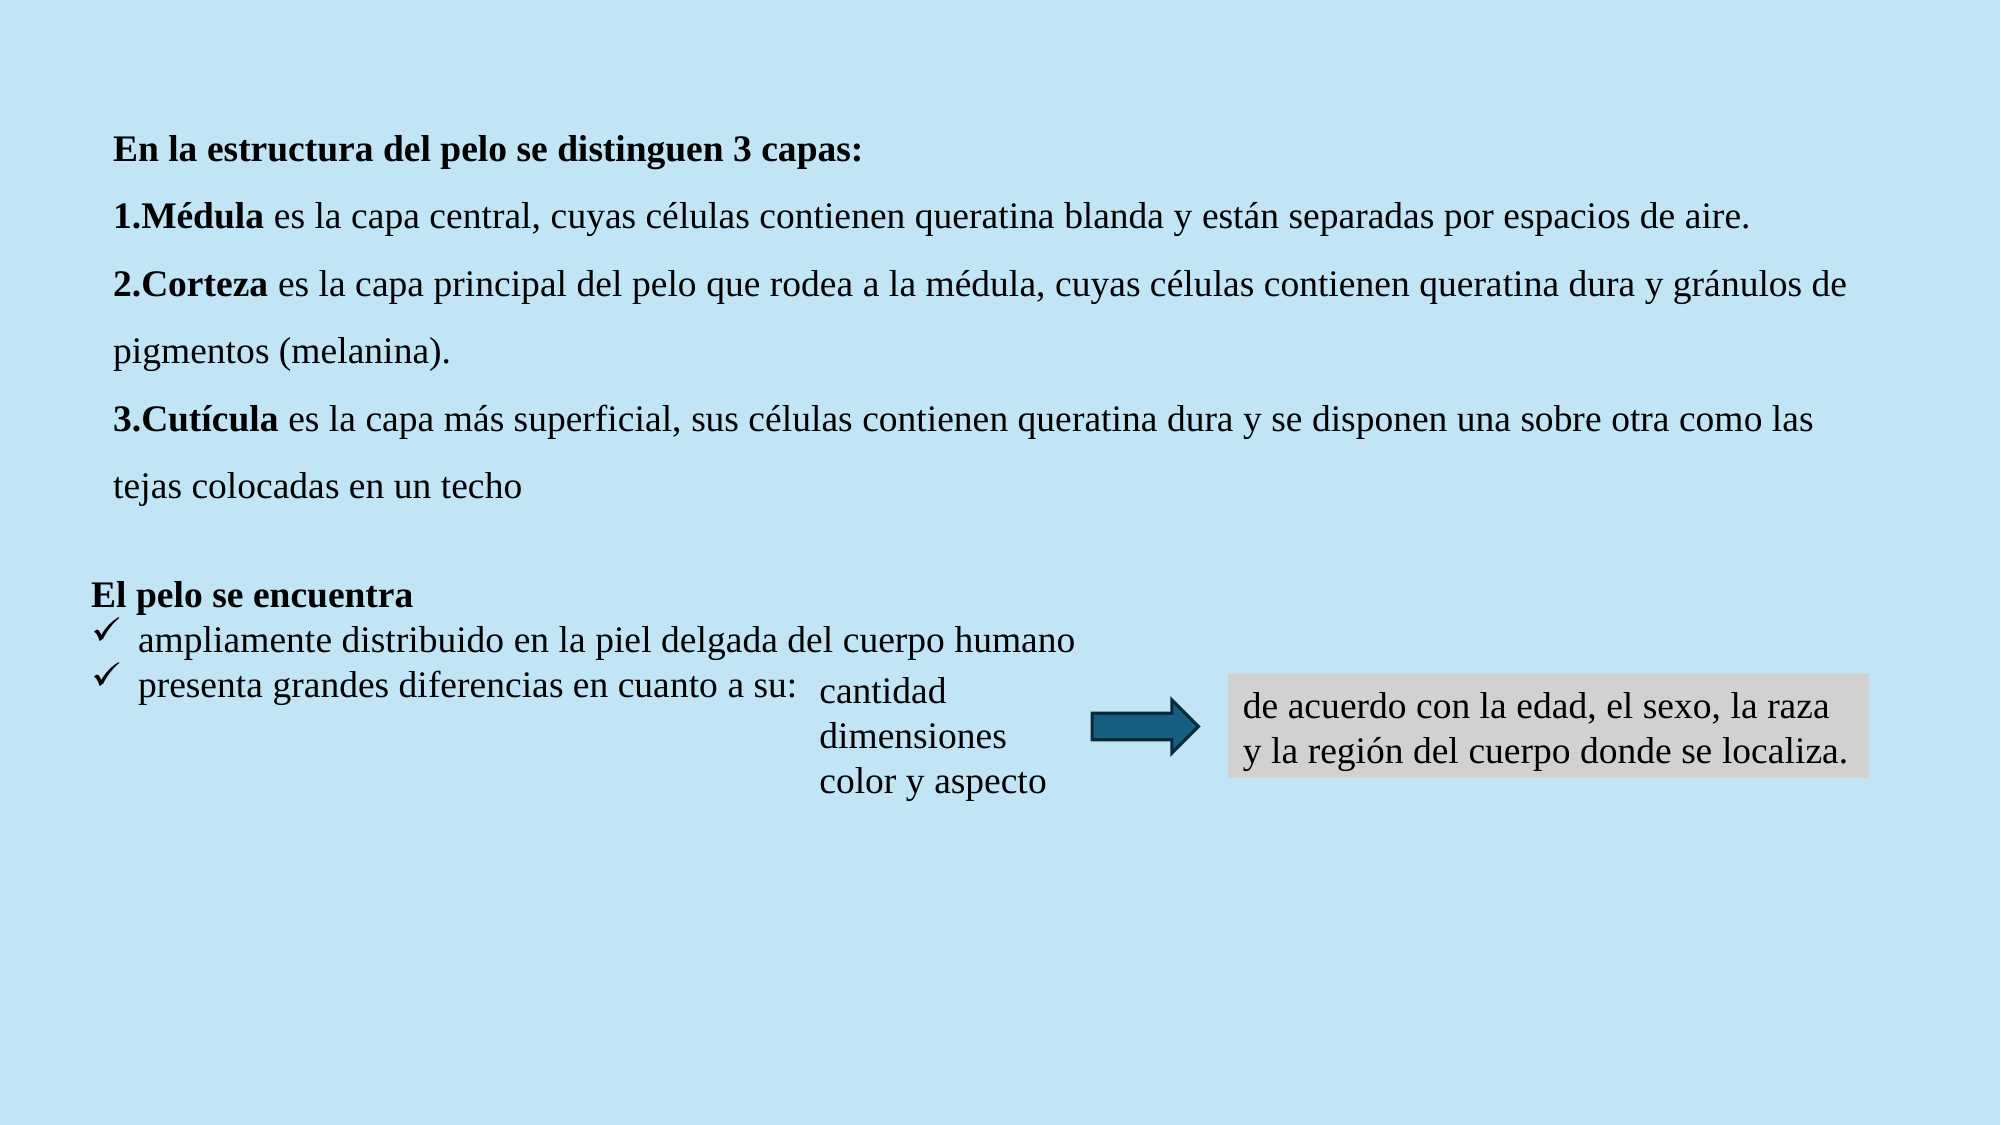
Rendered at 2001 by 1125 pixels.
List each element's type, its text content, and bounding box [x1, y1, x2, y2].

text_box cantidad dimensiones color y aspecto [804, 658, 1141, 854]
text_box En la estructura del pelo se distinguen 3 capas: Médula es la capa central, cuyas células contienen queratina blanda y están separadas por espacios de aire. Corteza es la capa principal del pelo que rodea a la médula, cuyas células contienen queratina dura y gránulos de pigmentos (melanina). Cutícula es la capa más superficial, sus células contienen queratina dura y se disponen una sobre otra como las tejas colocadas en un techo [98, 94, 1886, 514]
text_box de acuerdo con la edad, el sexo, la raza y la región del cuerpo donde se localiza. [1228, 673, 1869, 779]
text_box [1090, 696, 1201, 757]
text_box El pelo se encuentra ampliamente distribuido en la piel delgada del cuerpo humano presenta grandes diferencias en cuanto a su: [76, 562, 1724, 713]
